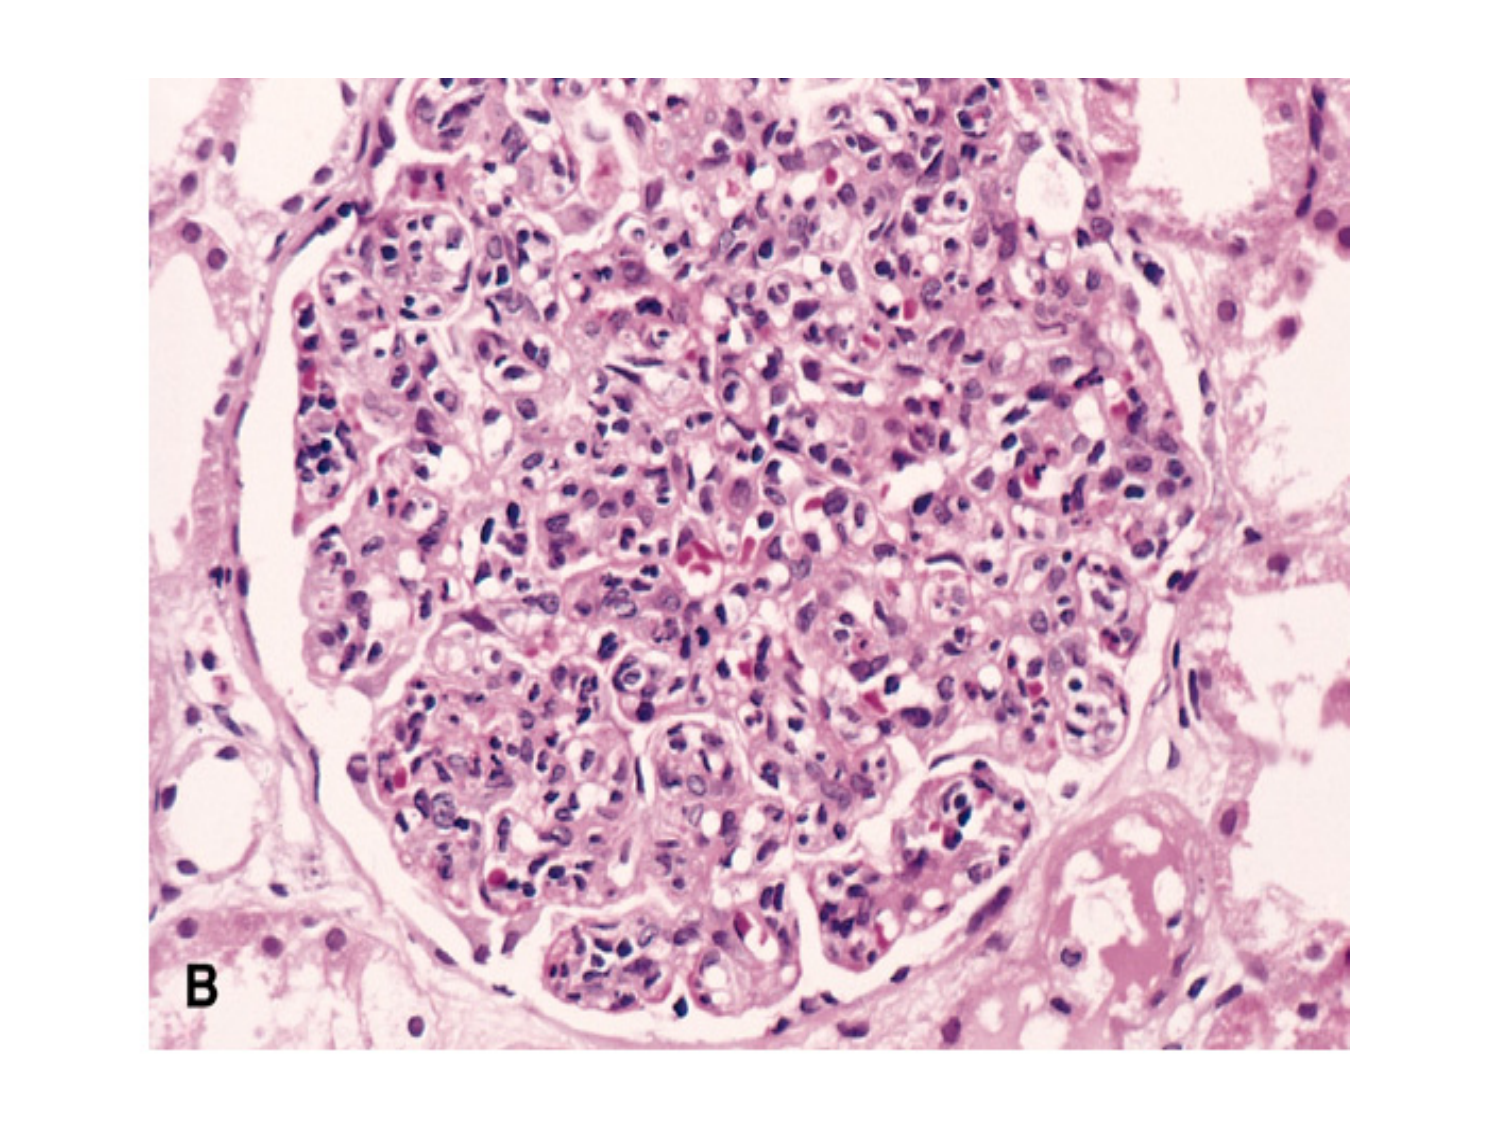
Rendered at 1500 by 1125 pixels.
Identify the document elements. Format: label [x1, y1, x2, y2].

picture [124, 77, 1351, 1090]
